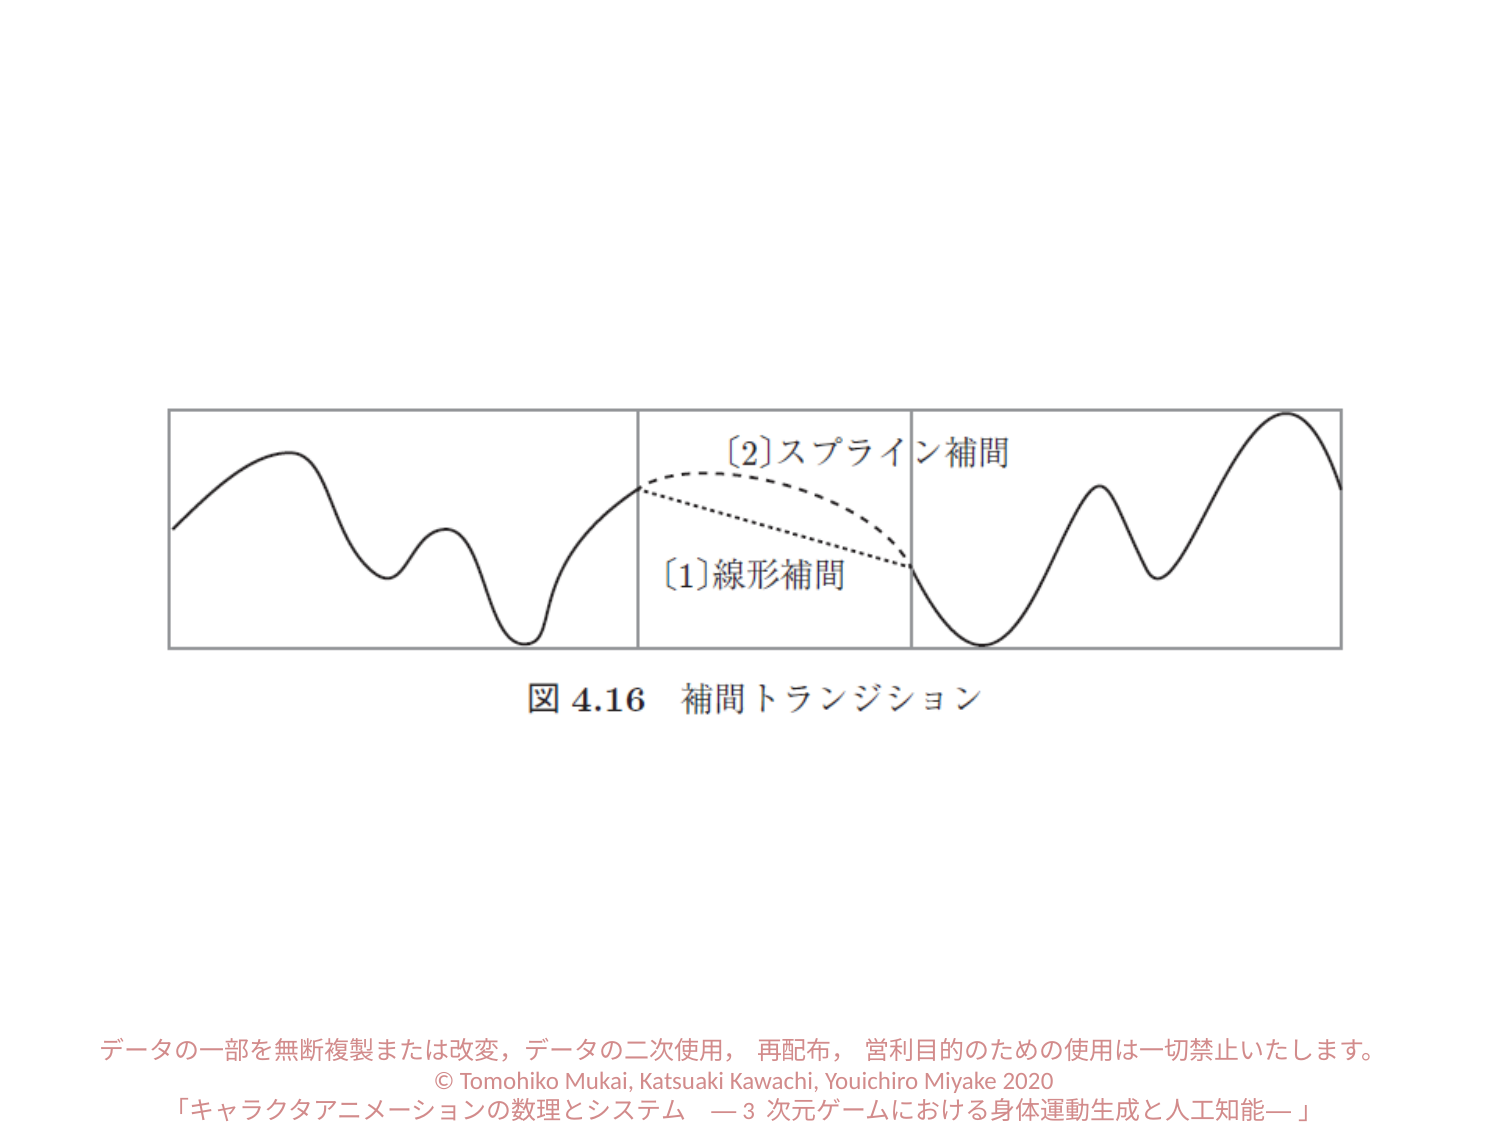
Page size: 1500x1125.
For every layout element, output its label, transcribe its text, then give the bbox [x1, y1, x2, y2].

picture [134, 390, 1366, 735]
footer データの一部を無断複製または改変，データの二次使用， 再配布， 営利目的のための使用は一切禁止いたします。 © Tomohiko Mukai, Katsuaki Kawachi, Youichiro Miyake 2020 「キャラクタアニメーションの数理とシステム ―3 次元ゲームにおける身体運動生成と人工知能― 」 [17, 1035, 1471, 1125]
